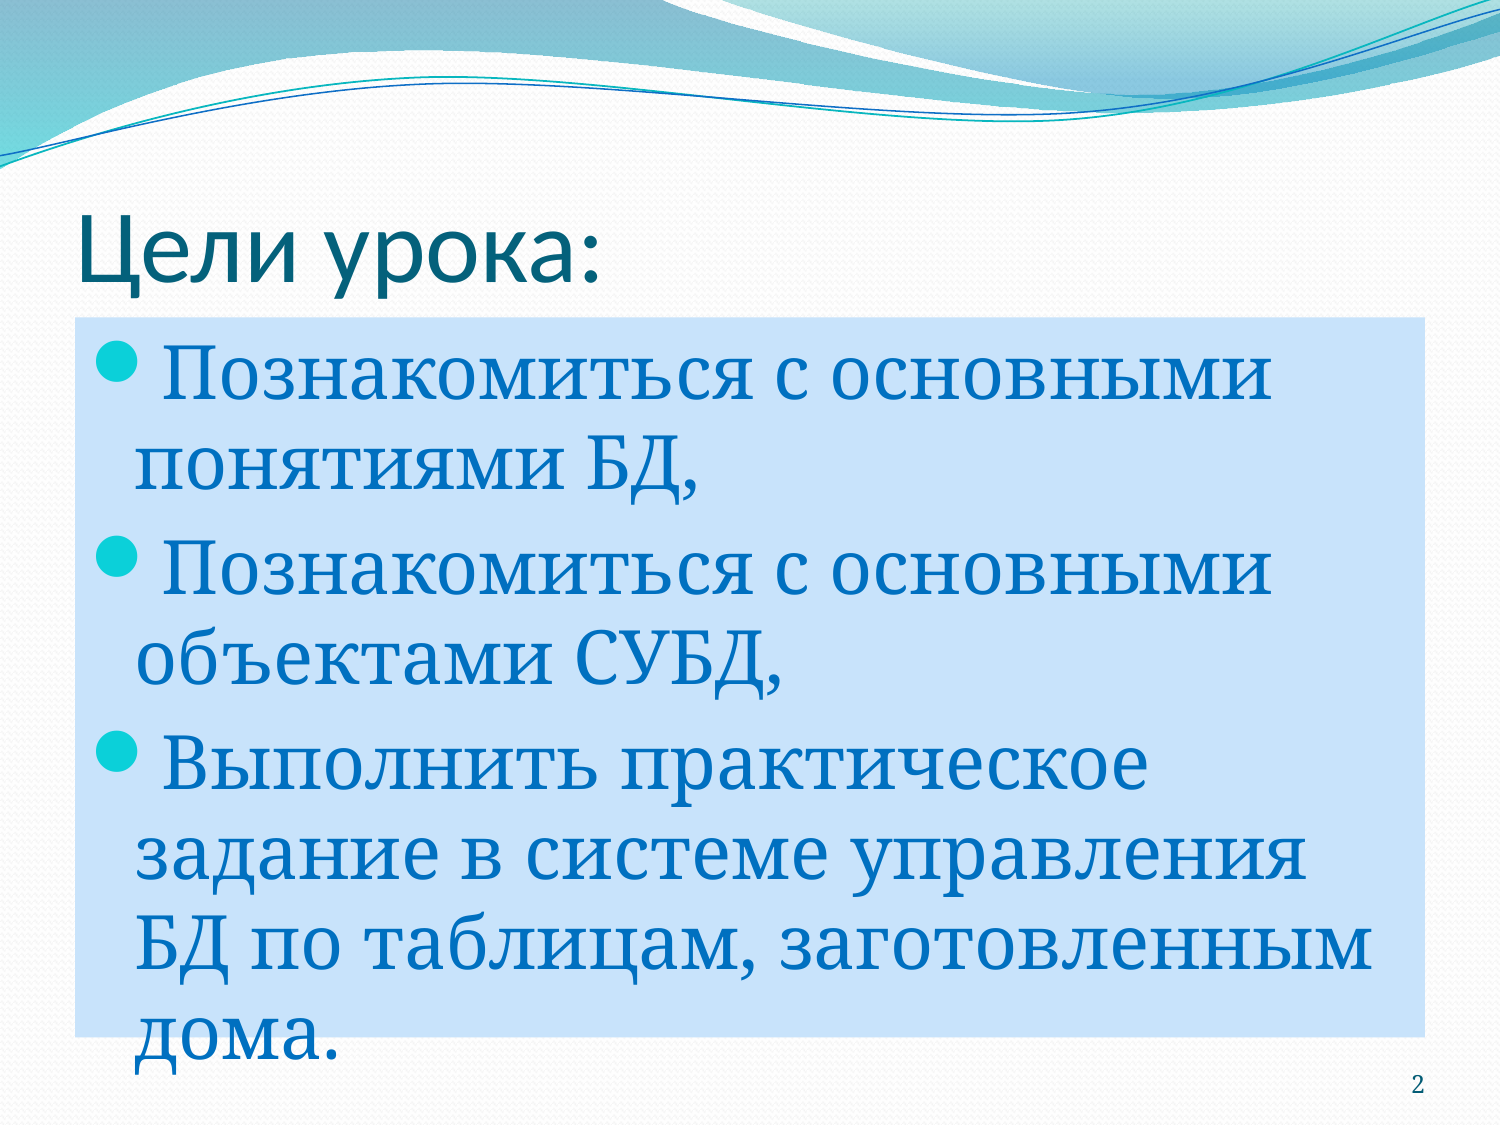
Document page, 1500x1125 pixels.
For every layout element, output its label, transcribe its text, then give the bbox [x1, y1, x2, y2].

slide_number 2 [1299, 1042, 1425, 1103]
title Цели урока: [74, 115, 1426, 304]
list Познакомиться с основными понятиями БД, Познакомиться с основными объектами СУБД, Выполнить практическое задание в системе управления БД по таблицам, заготовленным дома. [74, 317, 1426, 1038]
